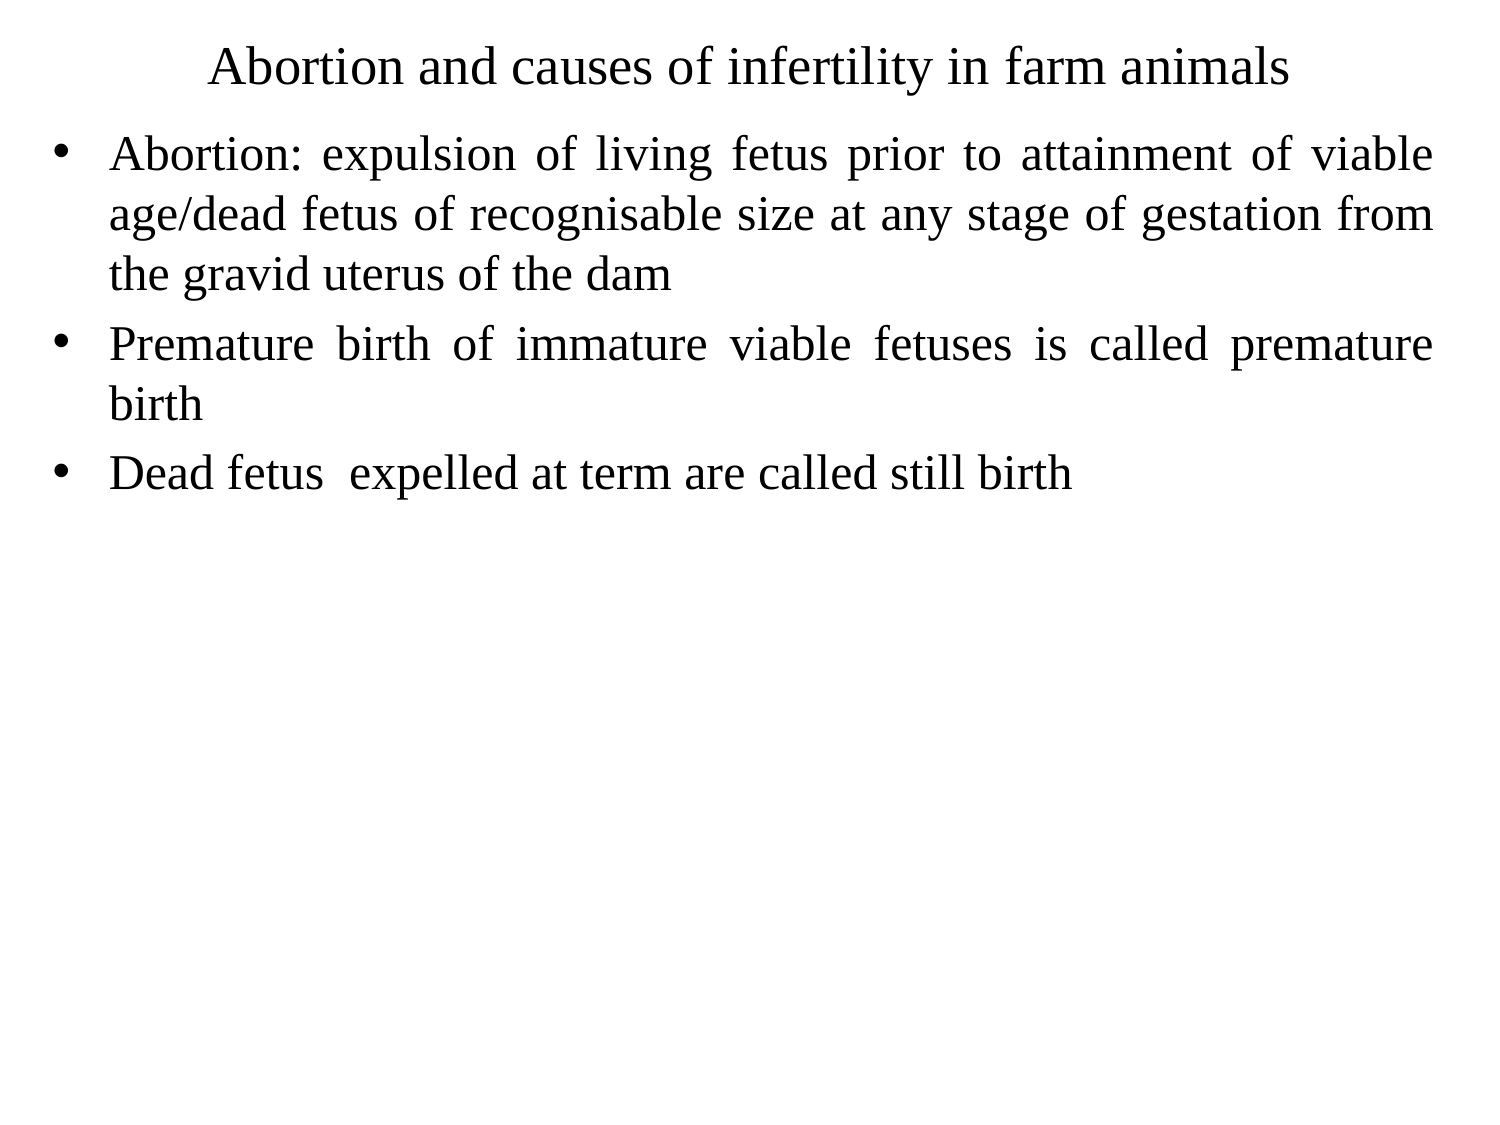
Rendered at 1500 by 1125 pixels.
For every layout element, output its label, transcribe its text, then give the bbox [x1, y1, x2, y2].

list Abortion: expulsion of living fetus prior to attainment of viable age/dead fetus of recognisable size at any stage of gestation from the gravid uterus of the dam Premature birth of immature viable fetuses is called premature birth Dead fetus expelled at term are called still birth [37, 112, 1450, 963]
title Abortion and causes of infertility in farm animals [75, 0, 1425, 112]
